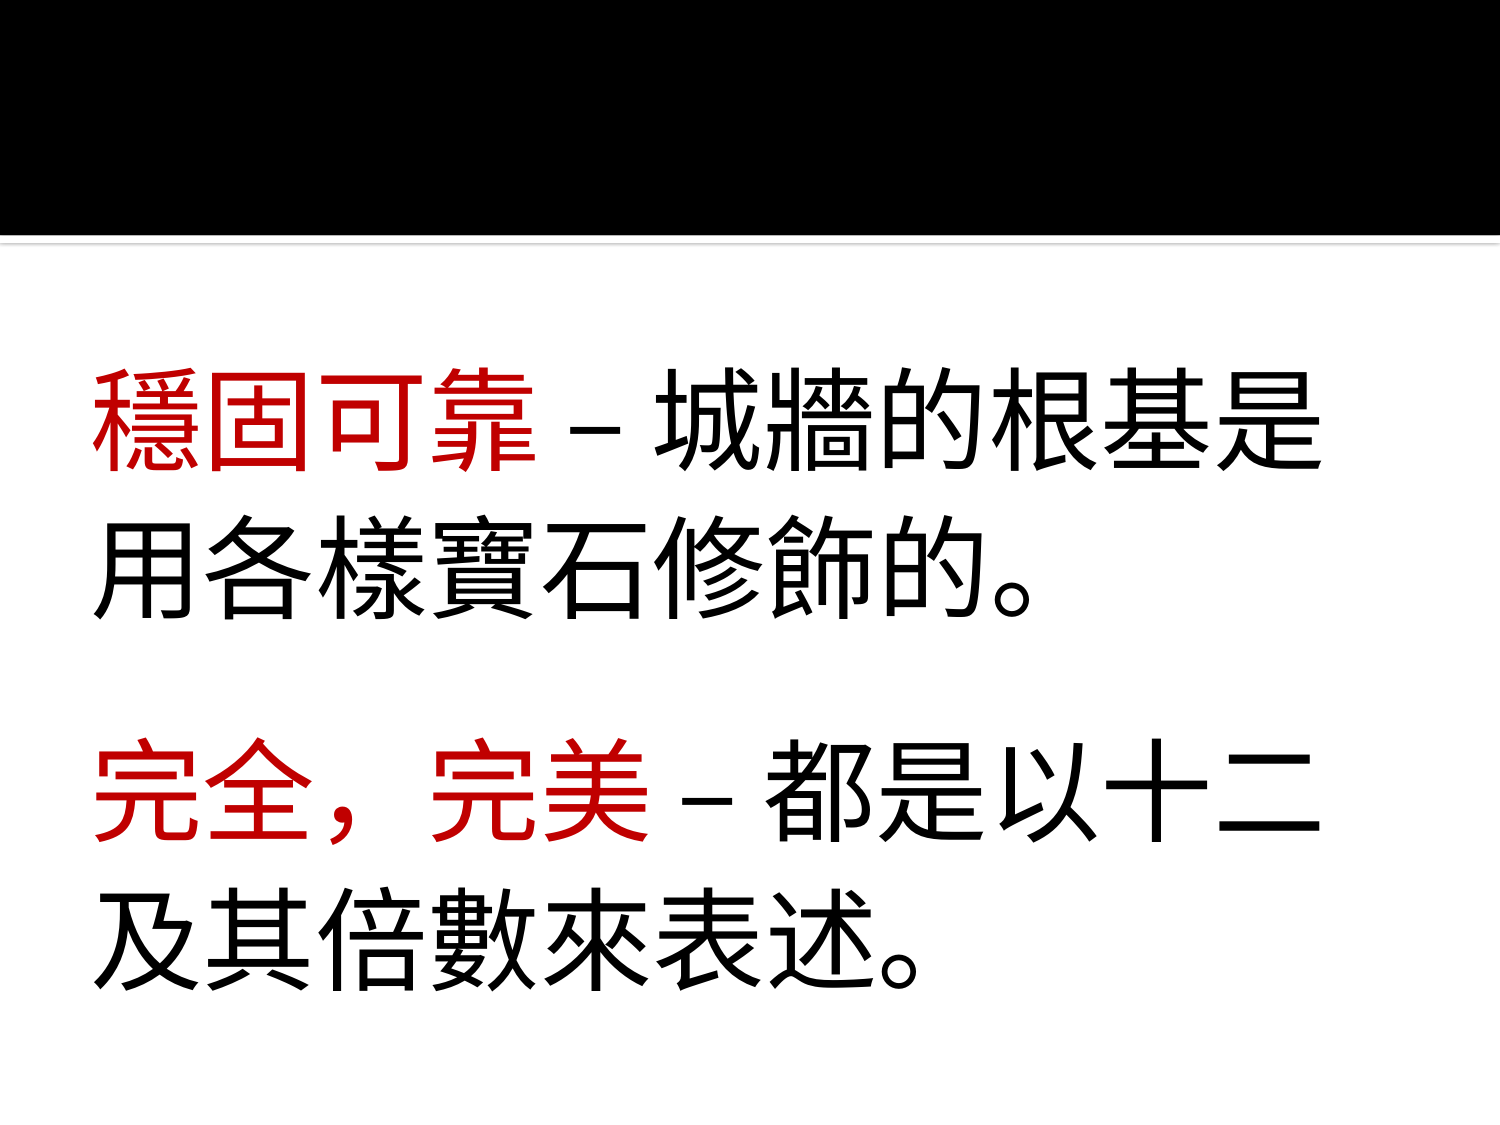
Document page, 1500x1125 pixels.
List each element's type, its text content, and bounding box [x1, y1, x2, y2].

list 穩固可靠 – 城牆的根基是用各樣寶石修飾的。 完全，完美 – 都是以十二及其倍數來表述。 [75, 291, 1425, 1050]
